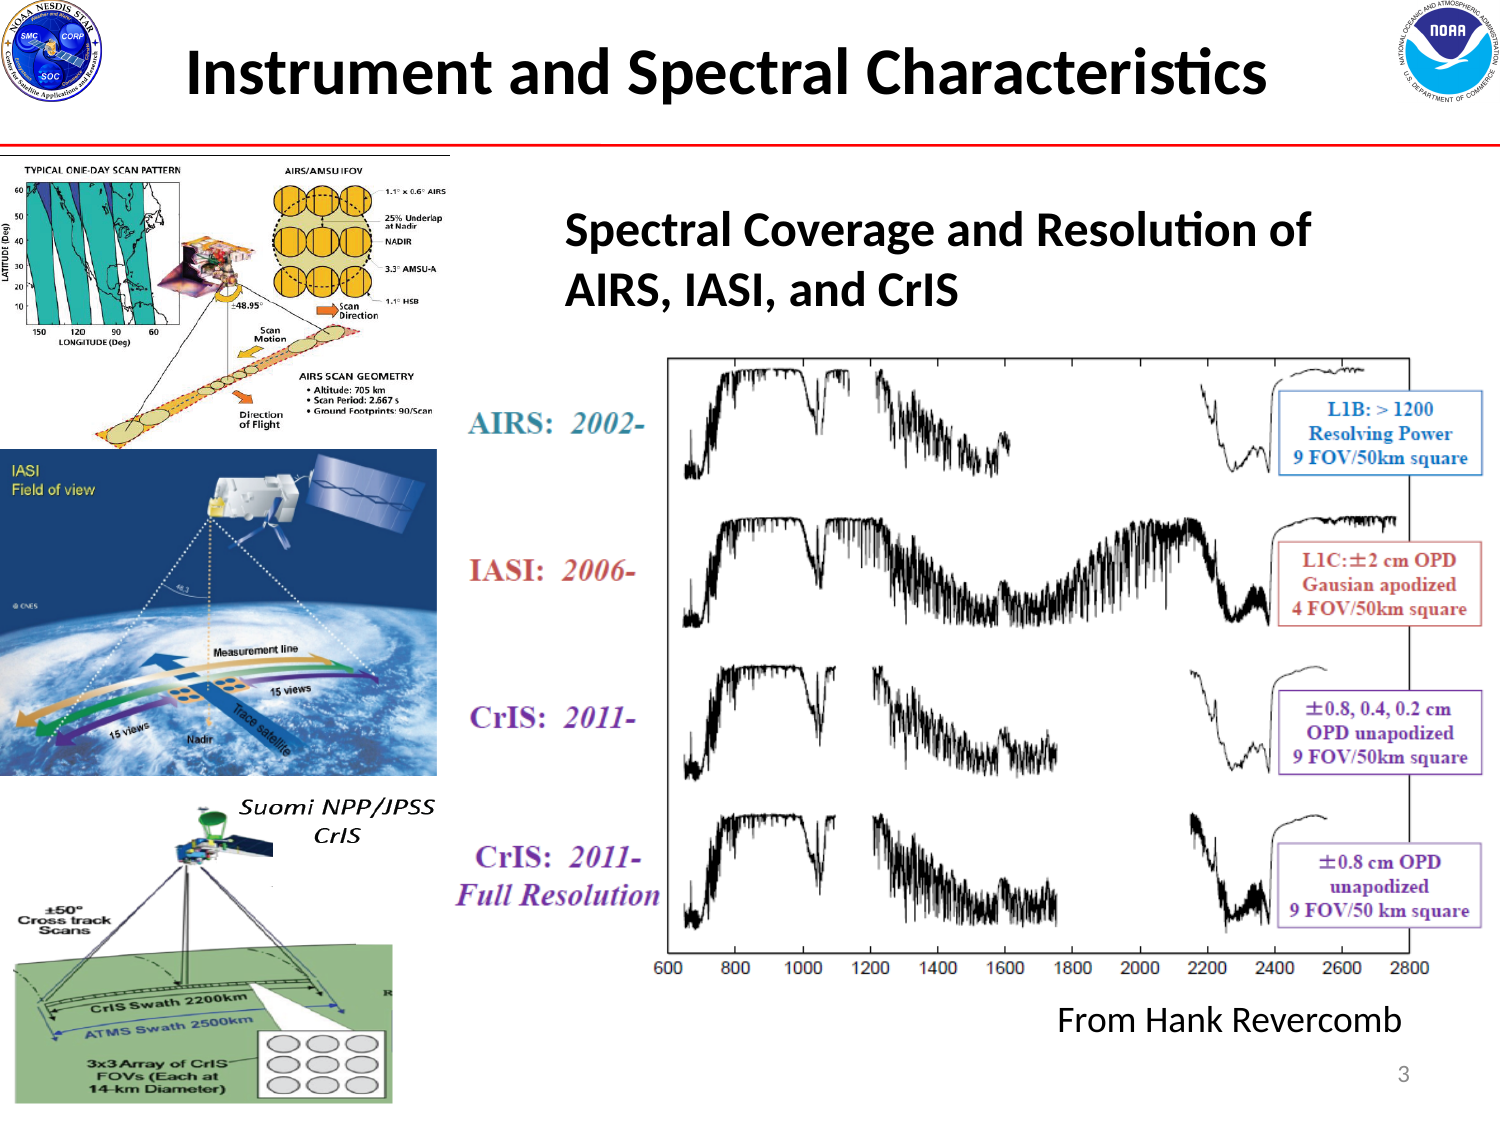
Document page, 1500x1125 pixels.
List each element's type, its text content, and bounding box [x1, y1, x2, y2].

picture [0, 155, 1500, 1013]
picture [0, 0, 75, 103]
title Instrument and Spectral Characteristics [75, 0, 1425, 135]
picture [0, 785, 438, 1113]
picture [1425, 0, 1500, 103]
slide_number 3 [1074, 1042, 1425, 1103]
text_box Spectral Coverage and Resolution of AIRS, IASI, and CrIS [549, 188, 1500, 324]
text_box From Hank Revercomb [1042, 1022, 1418, 1048]
